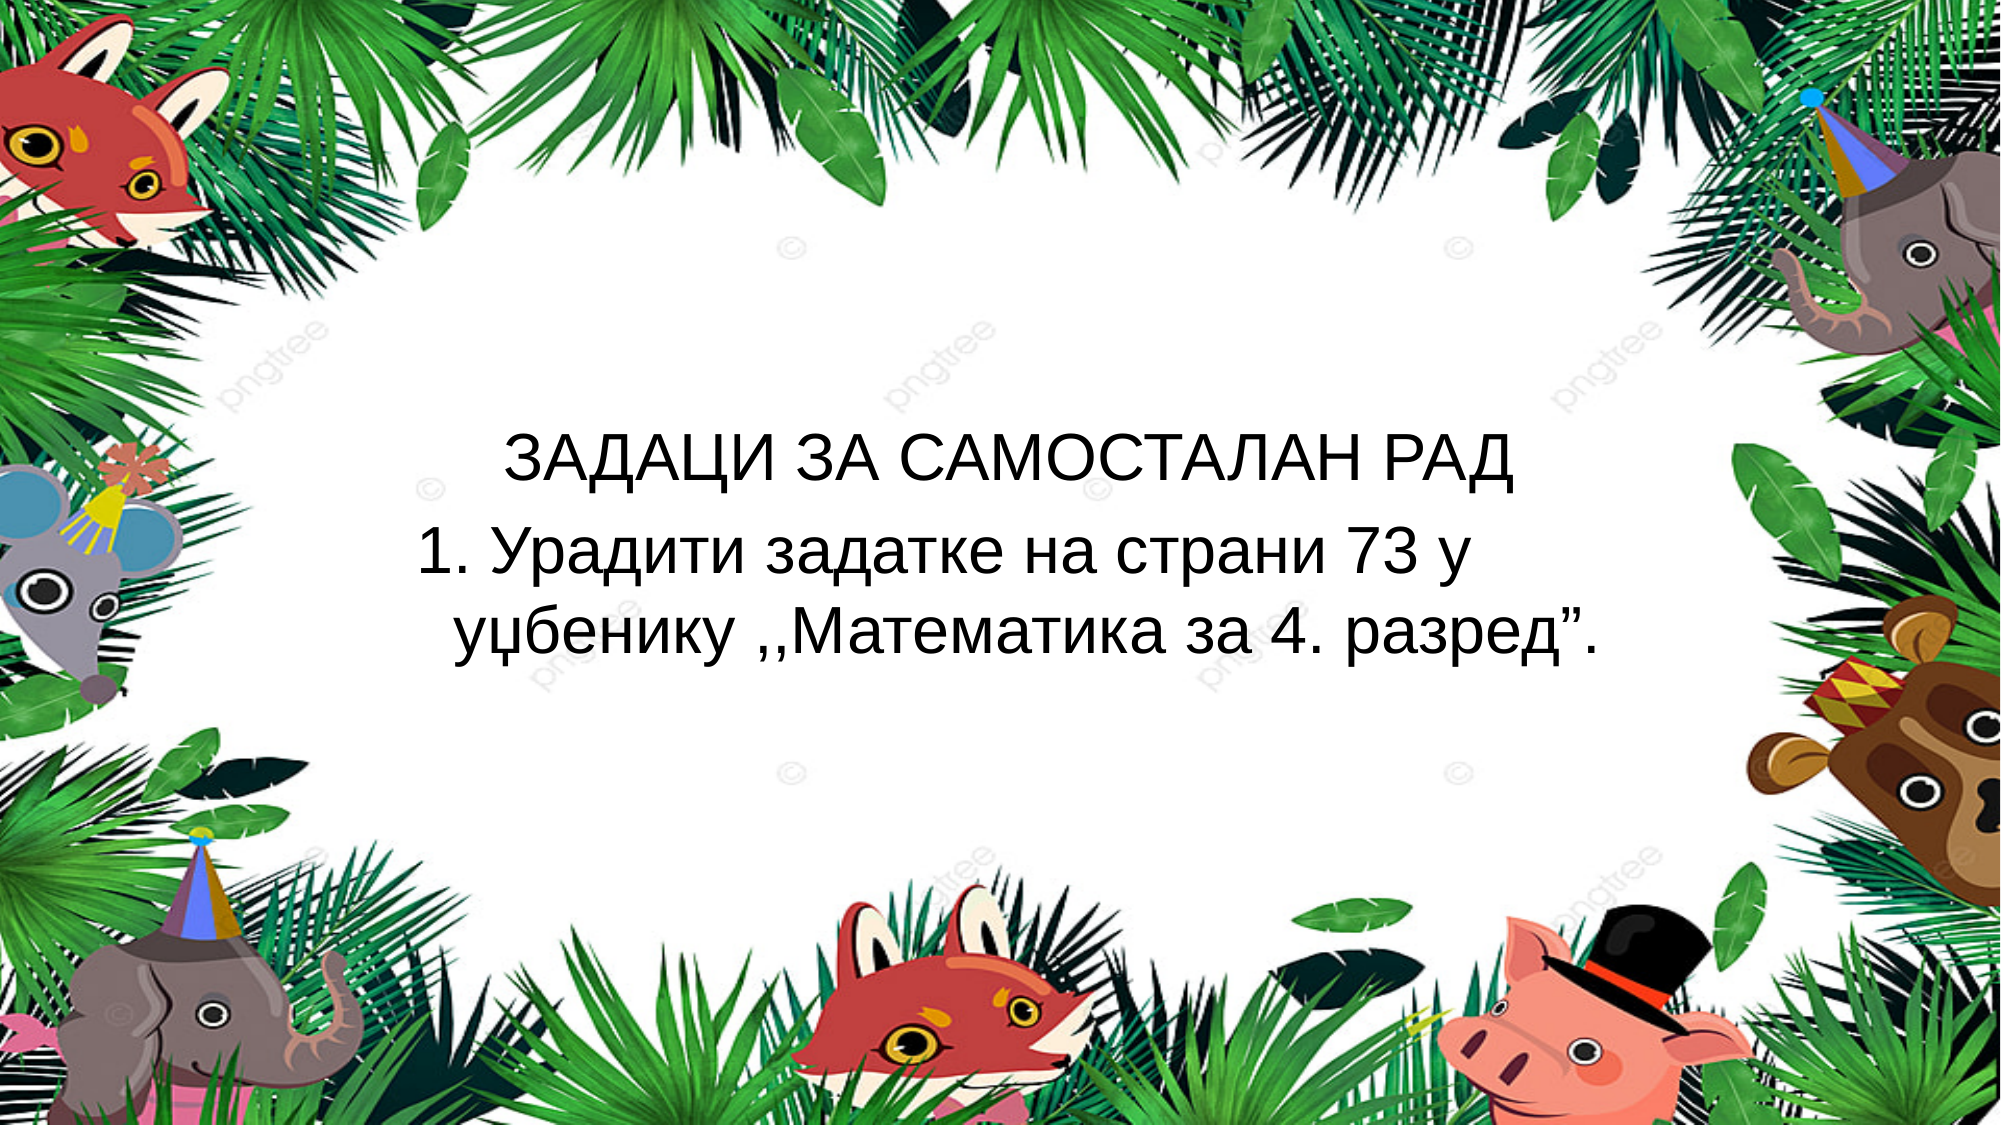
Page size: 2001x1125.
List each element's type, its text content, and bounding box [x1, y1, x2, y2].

picture [0, 0, 2001, 1125]
list ЗАДАЦИ ЗА САМОСТАЛАН РАД 1. Урадити задатке на страни 73 у уџбенику ,,Математика за 4. разред”. [368, 406, 1632, 719]
